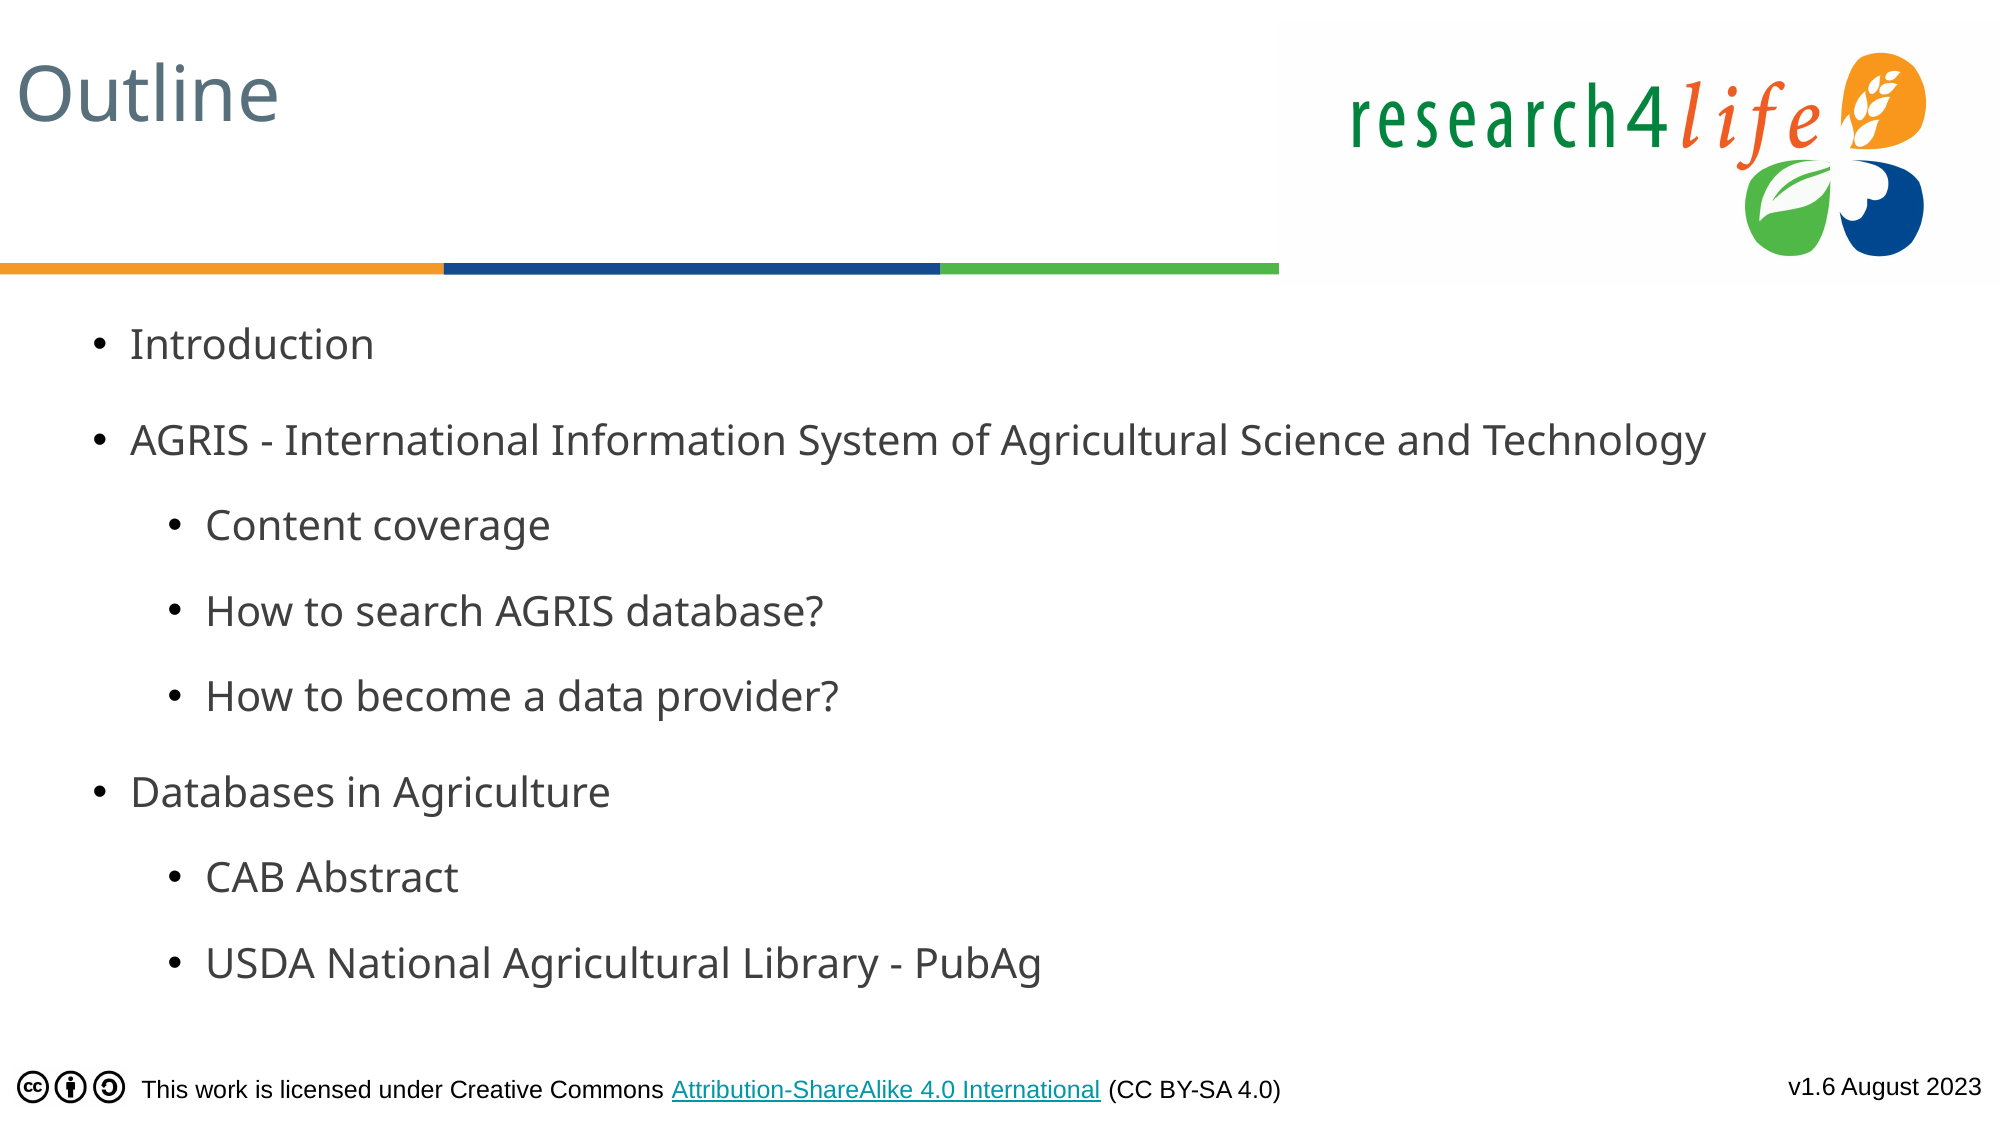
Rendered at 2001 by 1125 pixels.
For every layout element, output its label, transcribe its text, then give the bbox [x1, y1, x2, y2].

picture [1279, 22, 2000, 285]
title Outline [0, 7, 1578, 185]
picture [13, 1068, 129, 1108]
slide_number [1547, 1058, 1998, 1113]
text_box This work is licensed under Creative Commons Attribution-ShareAlike 4.0 International (CC BY-SA 4.0) [126, 1058, 1732, 1106]
list Introduction AGRIS - International Information System of Agricultural Science and Technology Content coverage How to search AGRIS database? How to become a data provider? Databases in Agriculture CAB Abstract USDA National Agricultural Library - PubAg [77, 285, 1817, 1026]
